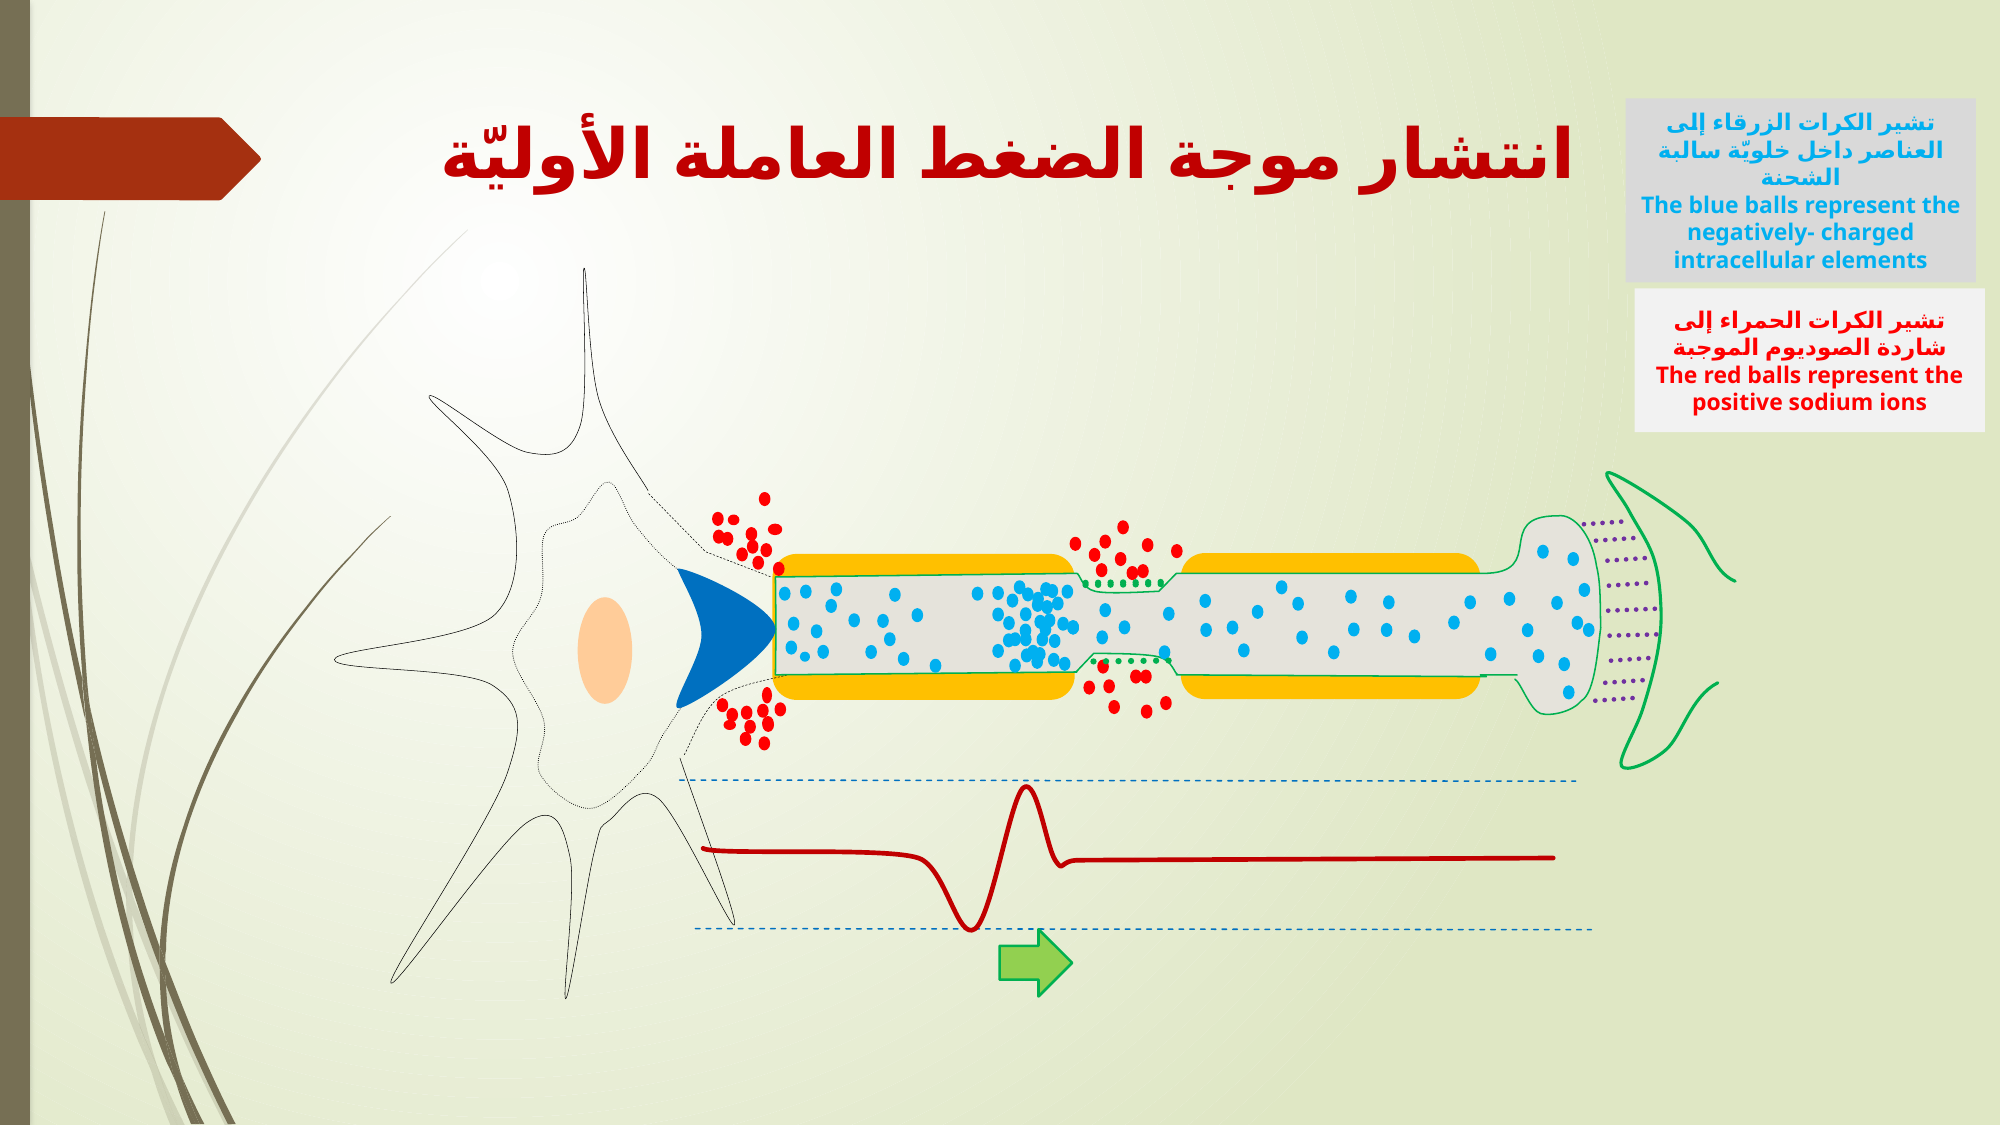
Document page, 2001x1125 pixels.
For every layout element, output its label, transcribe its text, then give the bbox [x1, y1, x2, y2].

text_box [1610, 661, 1653, 666]
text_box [1583, 521, 1626, 525]
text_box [1610, 657, 1654, 661]
text_box [1084, 586, 1164, 592]
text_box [1608, 582, 1651, 586]
text_box [1608, 586, 1650, 591]
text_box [1605, 679, 1648, 684]
text_box [1607, 561, 1649, 566]
text_box [1583, 525, 1625, 530]
text_box [1605, 684, 1647, 689]
text_box [1608, 611, 1661, 617]
text_box [1096, 663, 1168, 667]
text_box [1595, 541, 1637, 546]
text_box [1595, 537, 1639, 541]
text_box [1595, 697, 1638, 701]
text_box تشير الكرات الزرقاء إلى العناصر داخل خلويّة سالبة الشحنة The blue balls represent the negatively- charged intracellular elements [1624, 97, 1977, 284]
text_box [1595, 701, 1638, 706]
text_box [681, 782, 1572, 787]
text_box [1607, 557, 1650, 561]
text_box [697, 931, 1590, 936]
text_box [275, 101, 1738, 1048]
text_box تشير الكرات الحمراء إلى شاردة الصوديوم الموجبة The red balls represent the positive sodium ions [1742, 287, 1986, 433]
text_box [1611, 636, 1660, 641]
